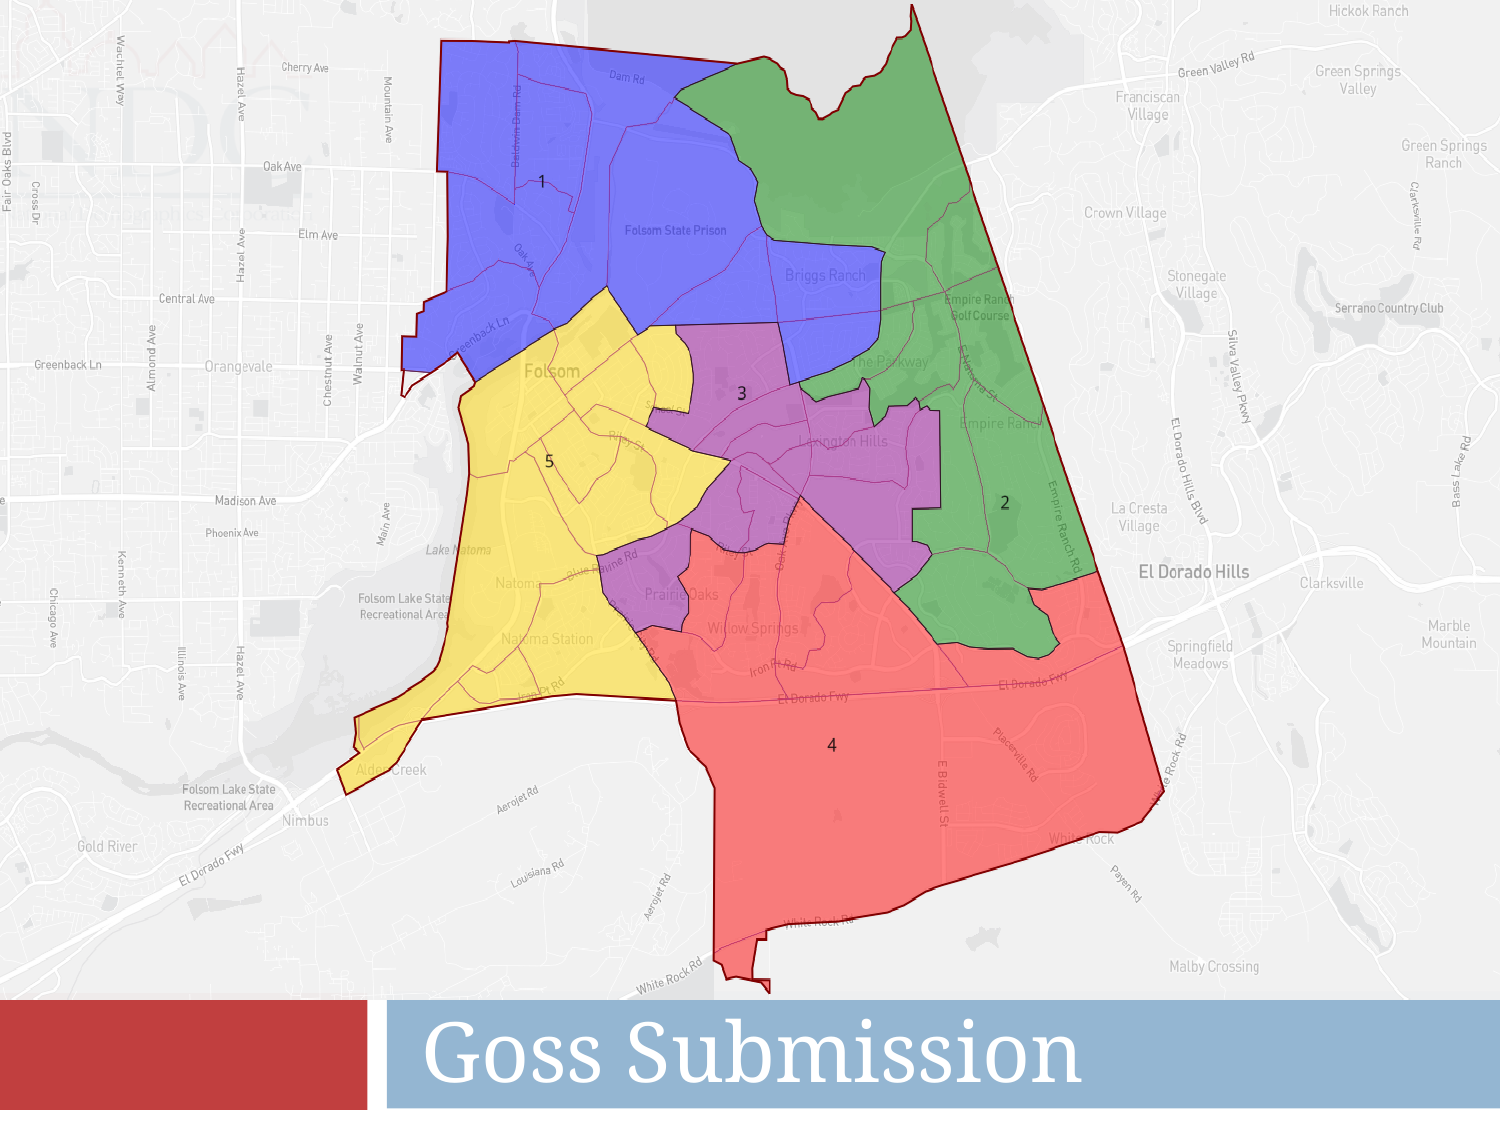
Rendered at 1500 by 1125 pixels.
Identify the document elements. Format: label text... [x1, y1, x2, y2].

subtitle Goss Submission [387, 1006, 1488, 1105]
picture [0, 0, 1500, 1000]
